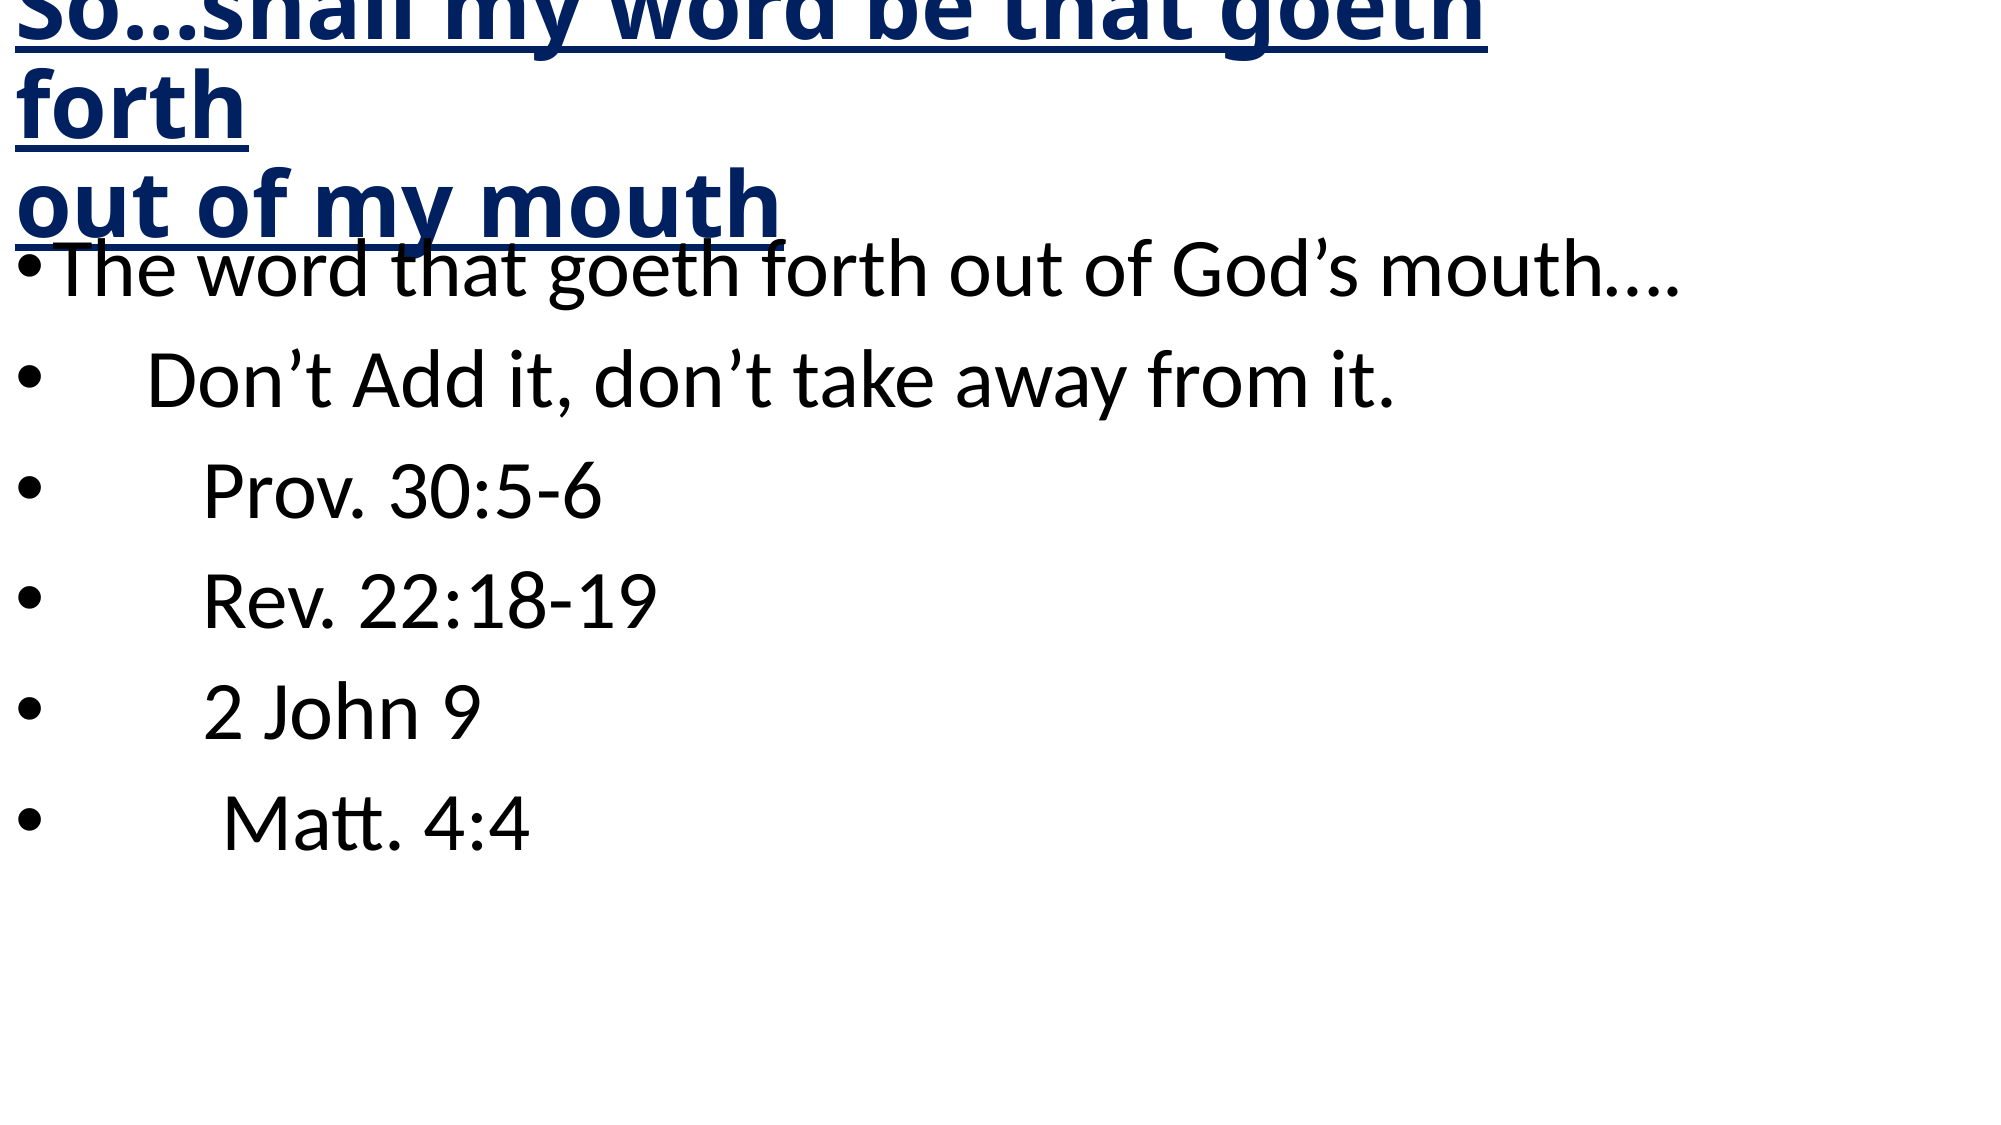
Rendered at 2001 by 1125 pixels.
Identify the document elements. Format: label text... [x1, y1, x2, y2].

list The word that goeth forth out of God’s mouth…. Don’t Add it, don’t take away from it. Prov. 30:5-6 Rev. 22:18-19 2 John 9 Matt. 4:4 [0, 217, 1971, 1043]
title So…shall my word be that goeth forth out of my mouth [0, 0, 1725, 217]
